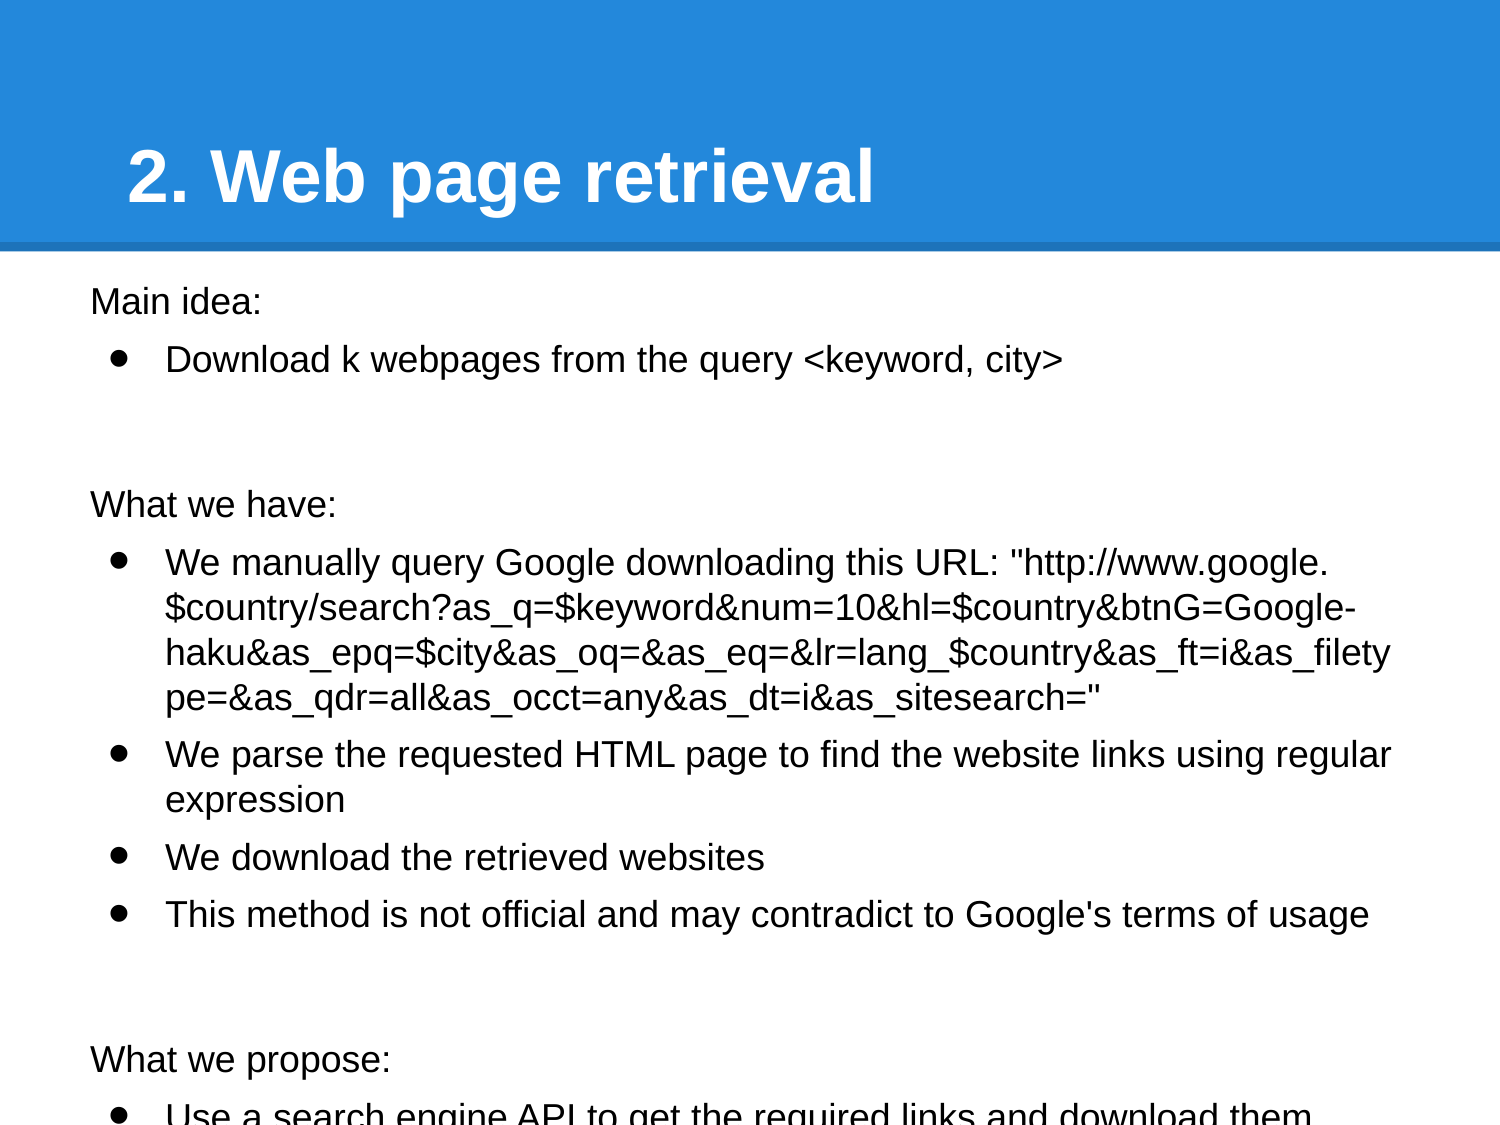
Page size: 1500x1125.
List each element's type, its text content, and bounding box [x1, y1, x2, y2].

title 2. Web page retrieval [75, 45, 1425, 233]
list Main idea: Download k webpages from the query <keyword, city> What we have: We manually query Google downloading this URL: "http://www.google.$country/search?as_q=$keyword&num=10&hl=$country&btnG=Google-haku&as_epq=$city&as_oq=&as_eq=&lr=lang_$country&as_ft=i&as_filetype=&as_qdr=all&as_occt=any&as_dt=i&as_sitesearch=" We parse the requested HTML page to find the website links using regular expression We download the retrieved websites This method is not official and may contradict to Google's terms of usage What we propose: Use a search engine API to get the required links and download them [75, 262, 1425, 1078]
